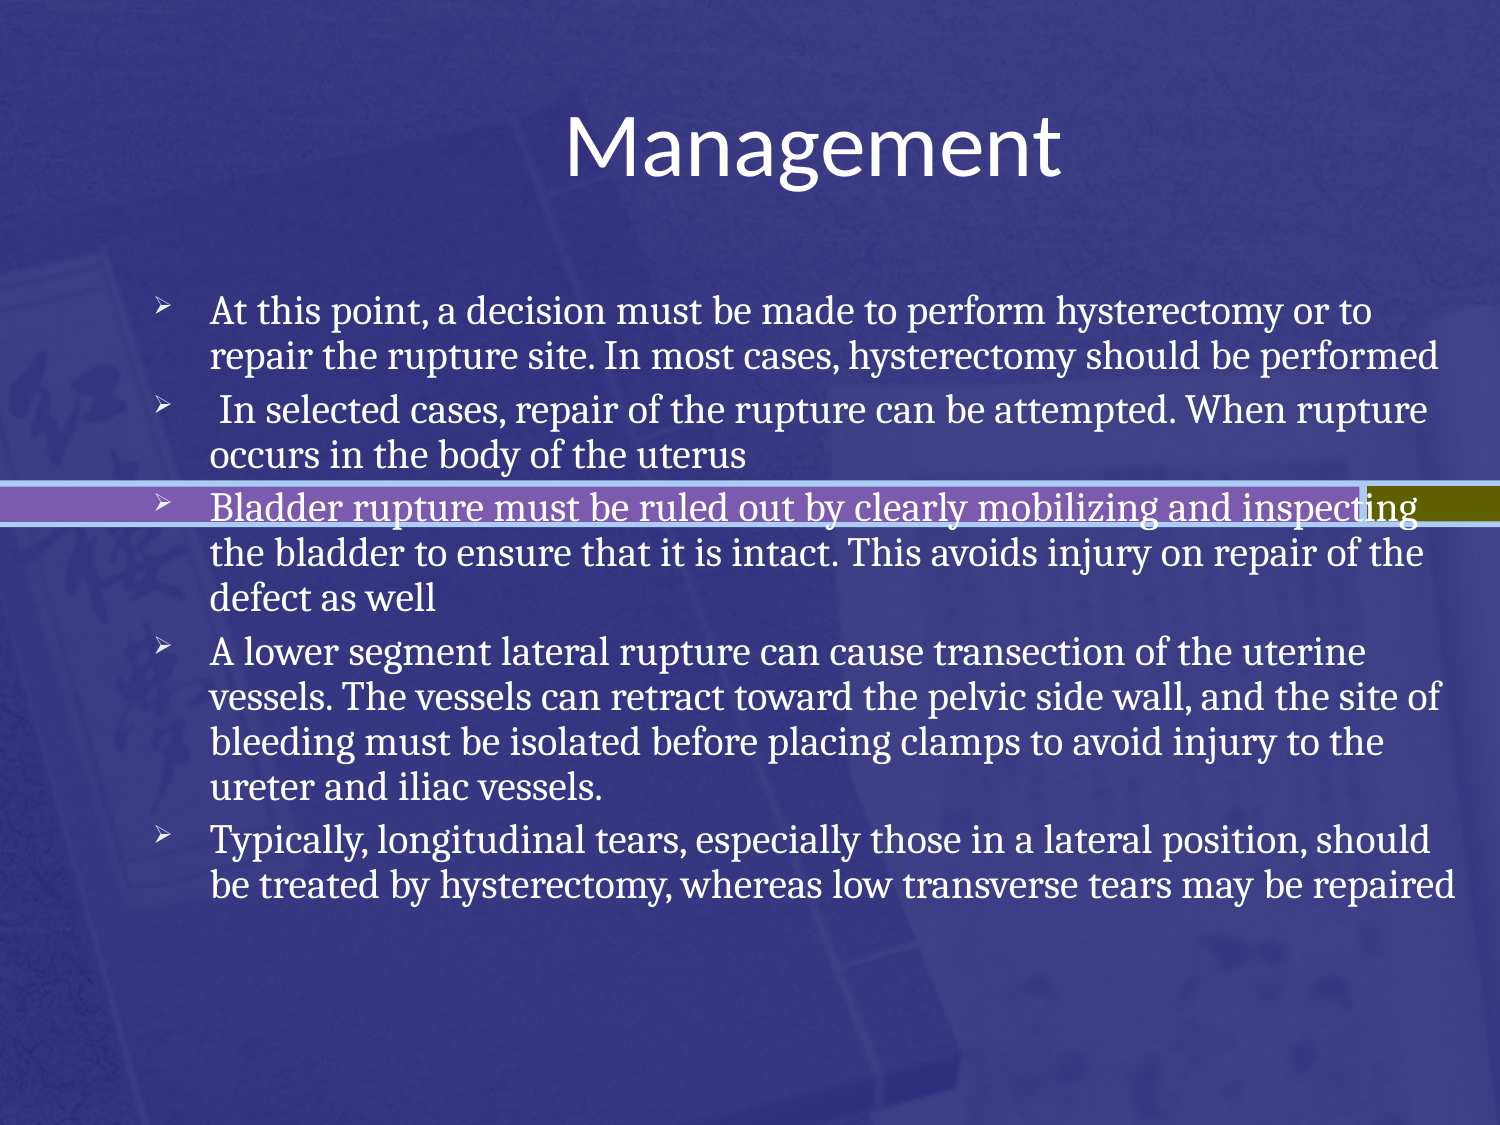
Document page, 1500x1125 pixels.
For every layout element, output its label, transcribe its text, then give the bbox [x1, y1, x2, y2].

title Management [138, 46, 1489, 234]
list At this point, a decision must be made to perform hysterectomy or to repair the rupture site. In most cases, hysterectomy should be performed In selected cases, repair of the rupture can be attempted. When rupture occurs in the body of the uterus Bladder rupture must be ruled out by clearly mobilizing and inspecting the bladder to ensure that it is intact. This avoids injury on repair of the defect as well A lower segment lateral rupture can cause transection of the uterine vessels. The vessels can retract toward the pelvic side wall, and the site of bleeding must be isolated before placing clamps to avoid injury to the ureter and iliac vessels. Typically, longitudinal tears, especially those in a lateral position, should be treated by hysterectomy, whereas low transverse tears may be repaired [138, 281, 1489, 1076]
